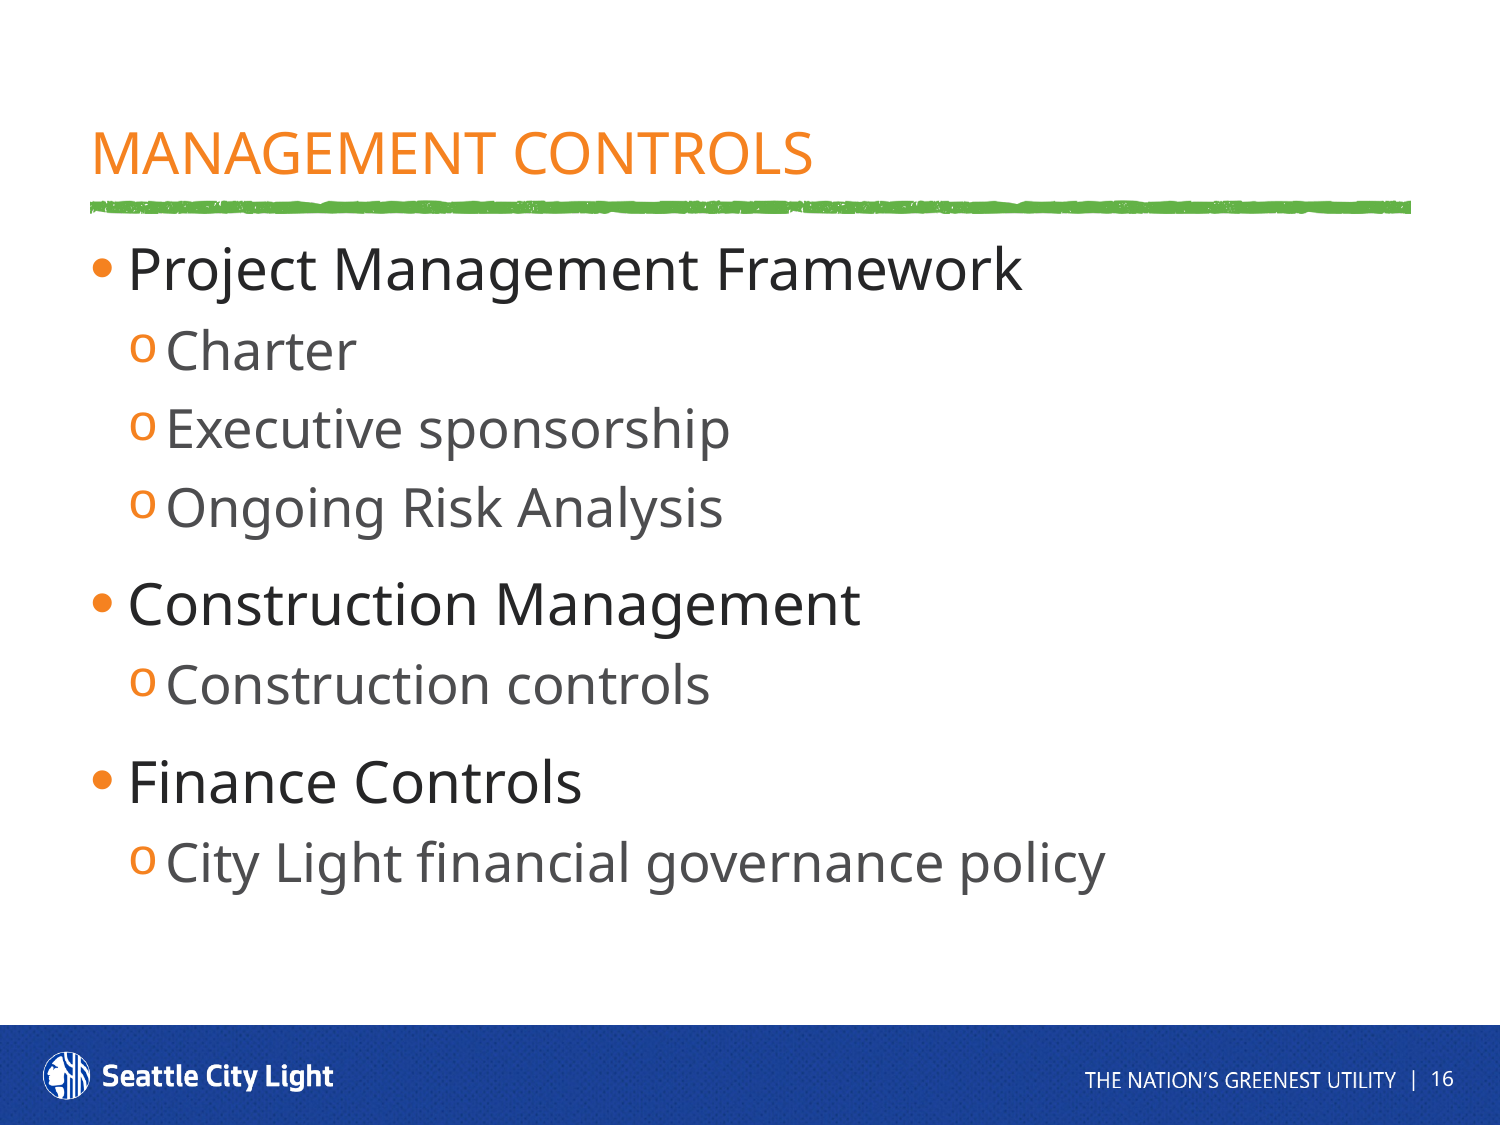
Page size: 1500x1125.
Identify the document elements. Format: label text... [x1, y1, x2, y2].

picture [90, 200, 1411, 214]
list Project Management Framework Charter Executive sponsorship Ongoing Risk Analysis Construction Management Construction controls Finance Controls City Light financial governance policy [90, 232, 1410, 971]
picture [0, 1025, 1500, 1125]
title Management Controls [90, 115, 1410, 187]
